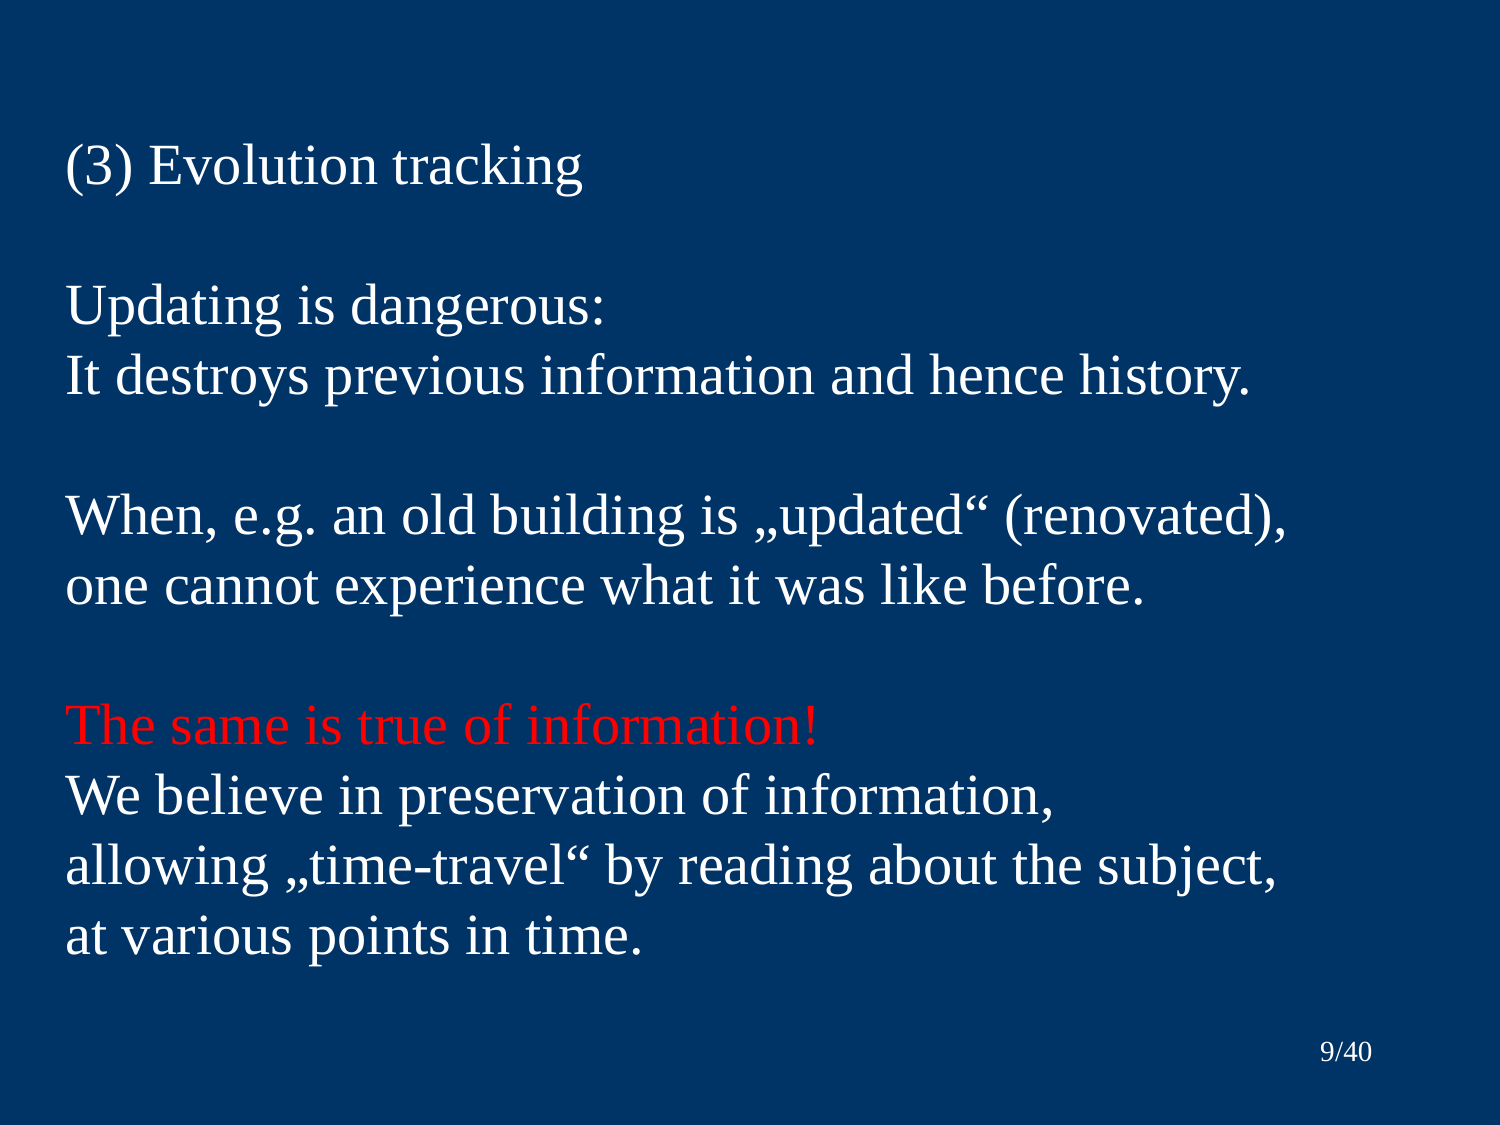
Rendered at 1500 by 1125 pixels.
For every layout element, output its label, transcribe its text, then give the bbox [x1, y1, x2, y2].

text_box (3) Evolution tracking Updating is dangerous: It destroys previous information and hence history. When, e.g. an old building is „updated“ (renovated), one cannot experience what it was like before. The same is true of information! We believe in preservation of information, allowing „time-travel“ by reading about the subject, at various points in time. [50, 118, 1456, 974]
text_box 9/40 [1074, 1024, 1388, 1100]
